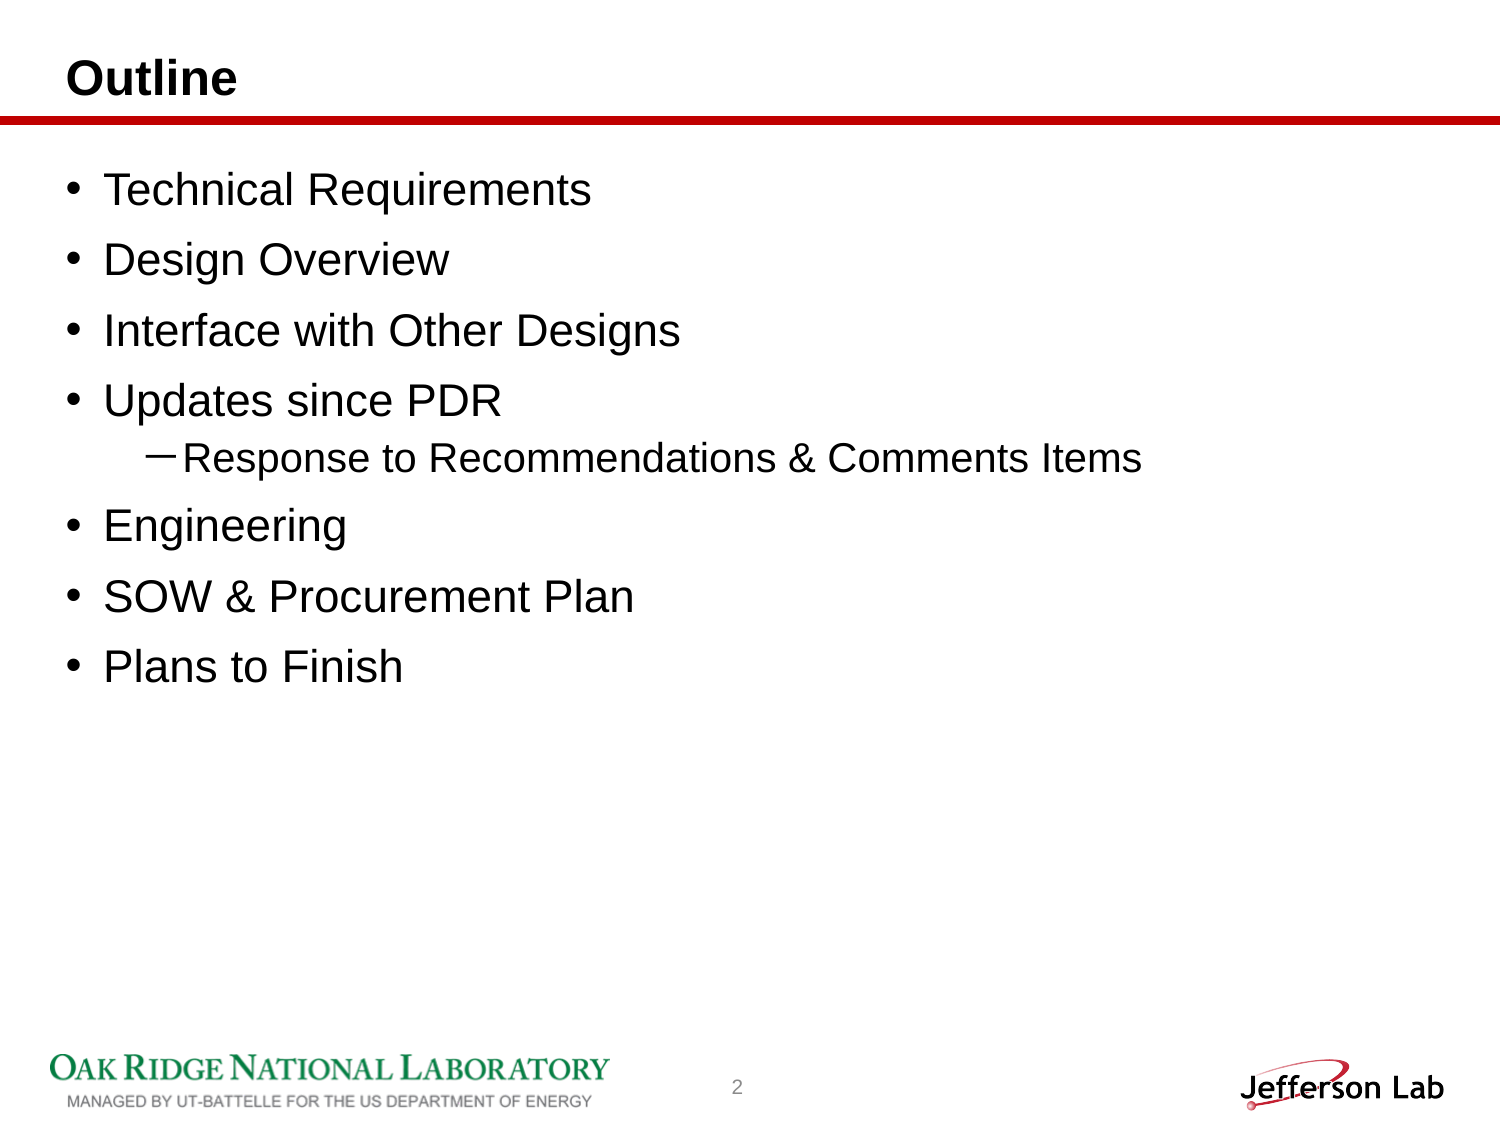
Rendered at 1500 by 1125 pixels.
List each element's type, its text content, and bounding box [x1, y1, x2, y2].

slide_number 2 [693, 1060, 782, 1111]
list Technical Requirements Design Overview Interface with Other Designs Updates since PDR Response to Recommendations & Comments Items Engineering SOW & Procurement Plan Plans to Finish [50, 158, 1440, 1042]
picture [50, 1054, 610, 1112]
title Outline [50, 39, 1440, 120]
picture [1238, 1051, 1457, 1122]
